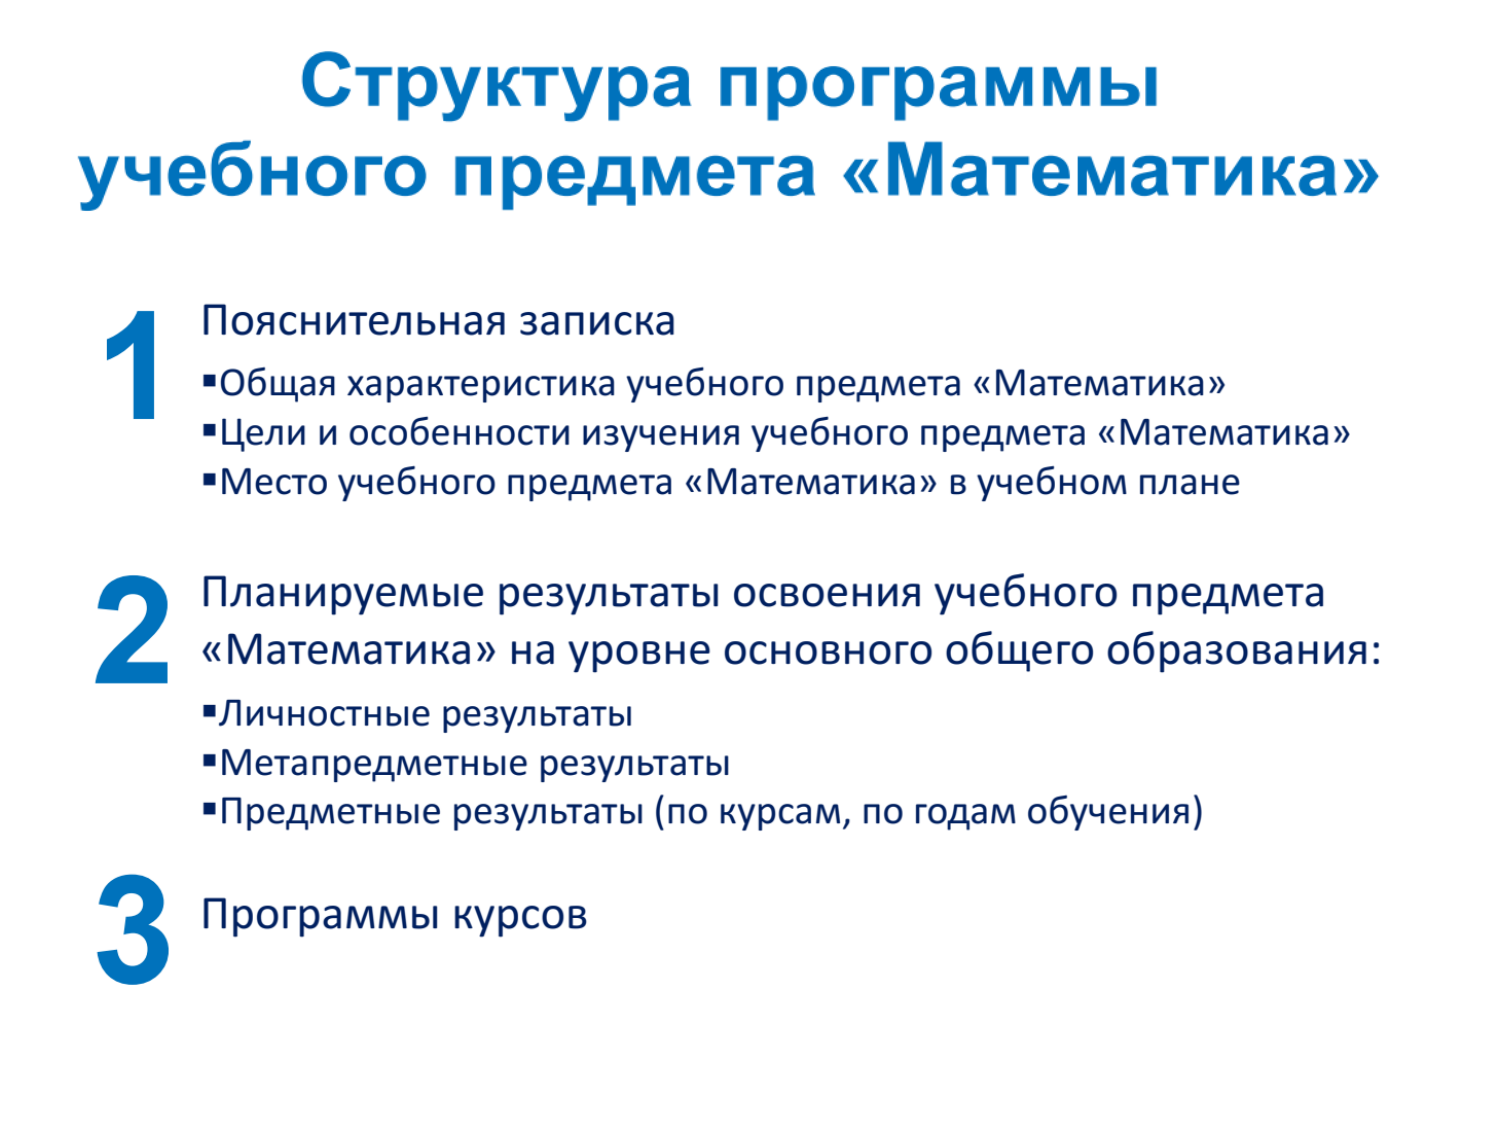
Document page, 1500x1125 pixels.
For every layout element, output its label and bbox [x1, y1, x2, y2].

picture [0, 44, 1426, 221]
list [74, 278, 1426, 990]
